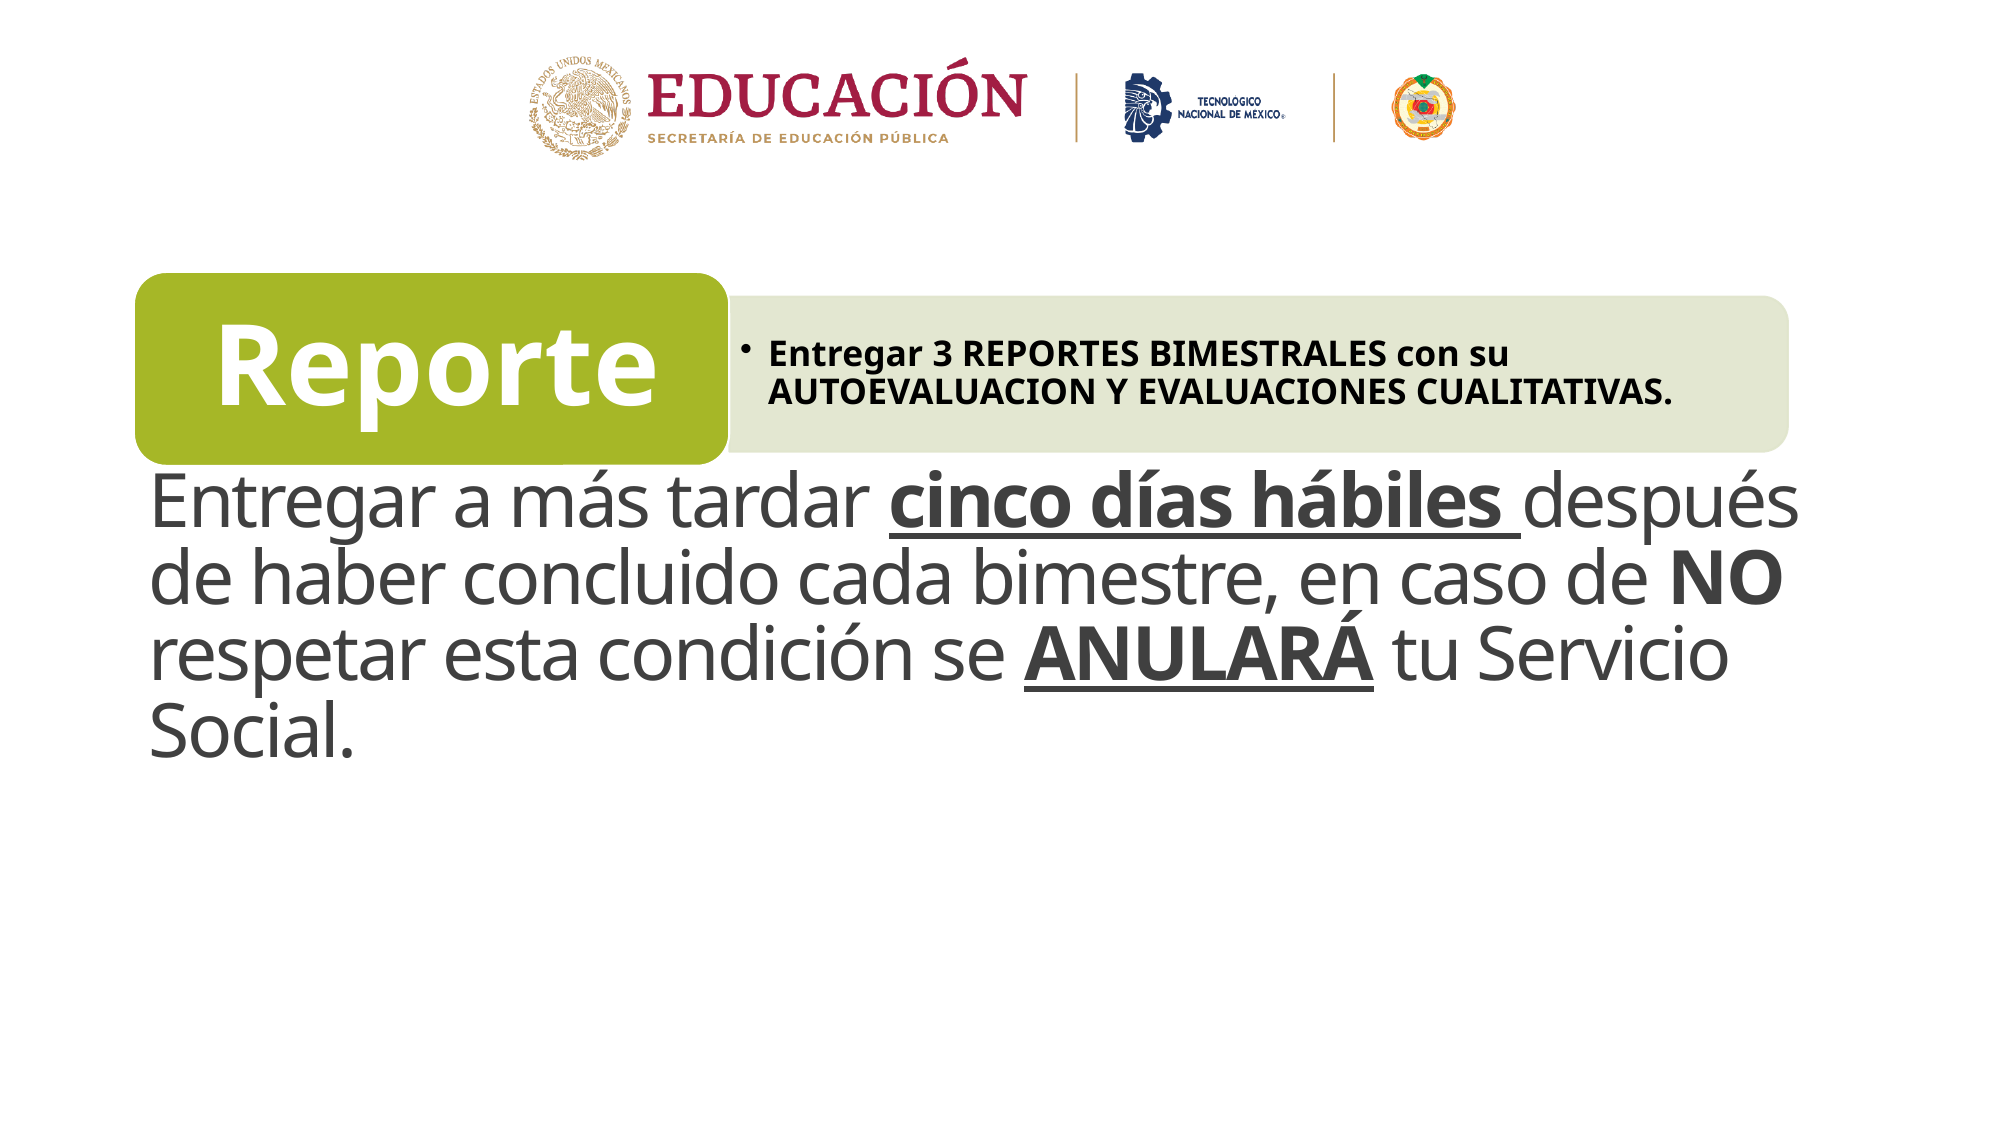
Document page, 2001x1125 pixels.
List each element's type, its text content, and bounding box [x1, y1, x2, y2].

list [133, 271, 1789, 467]
picture [491, 29, 1492, 179]
title Entregar a más tardar cinco días hábiles después de haber concluido cada bimestre, en caso de NO respetar esta condición se ANULARÁ tu Servicio Social. [133, 481, 1902, 754]
